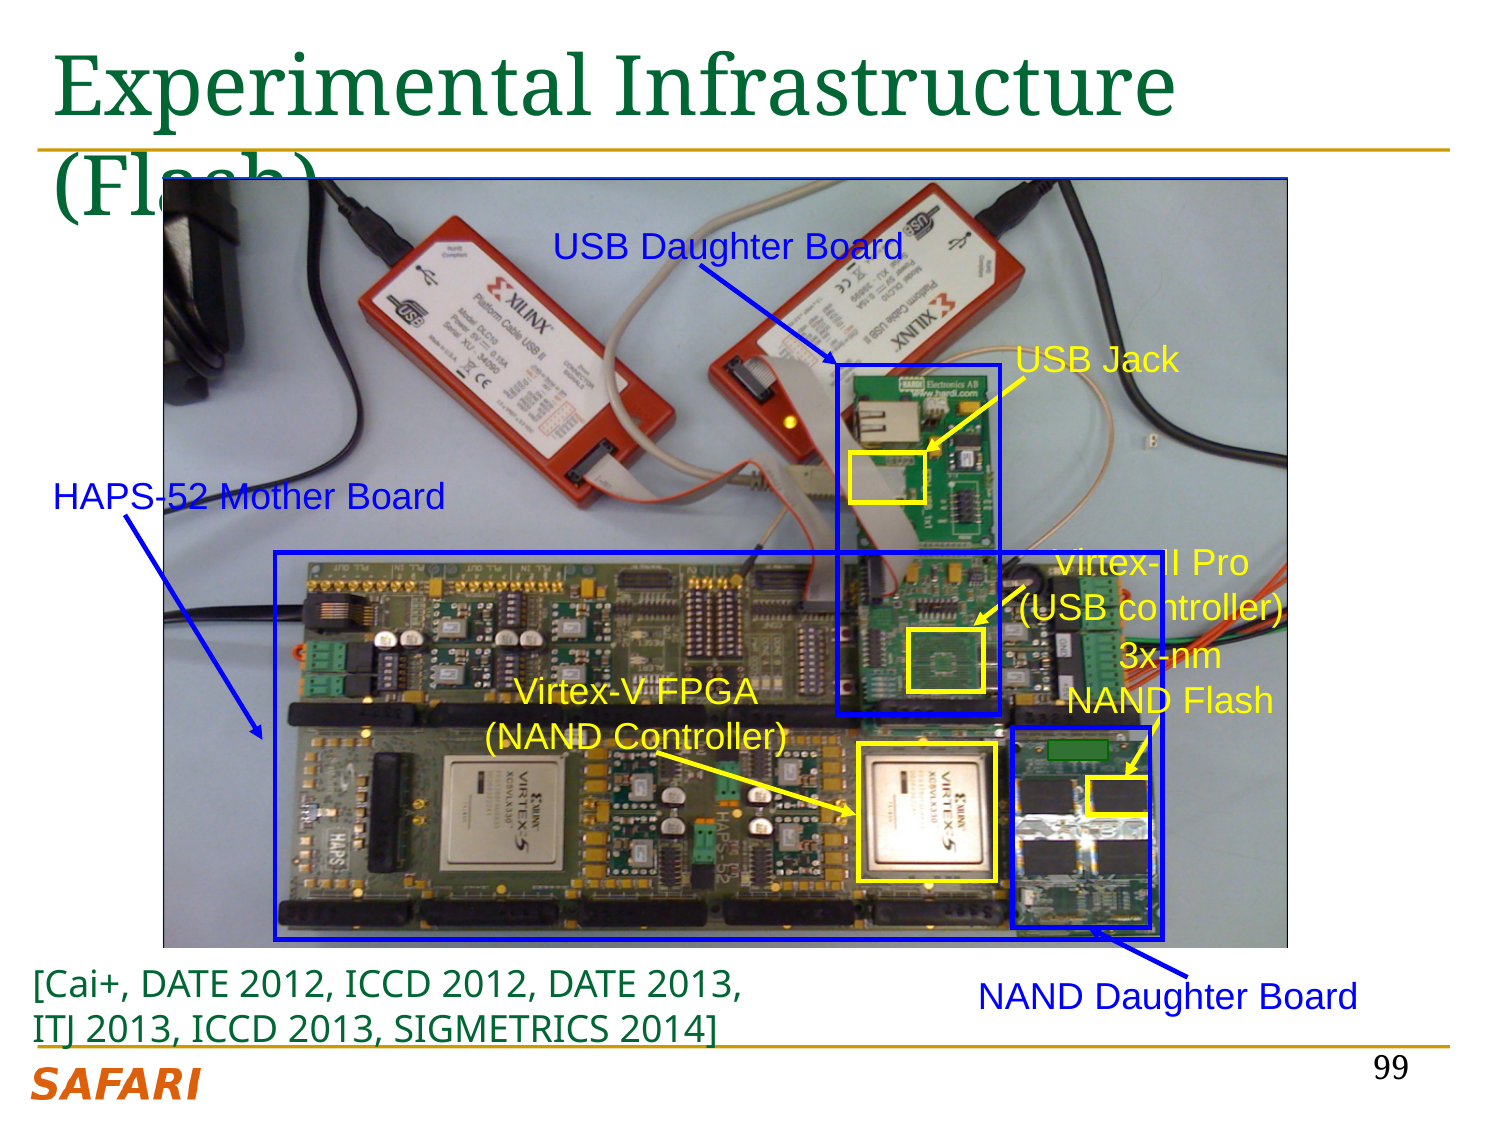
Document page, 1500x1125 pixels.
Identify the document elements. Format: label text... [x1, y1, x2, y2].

picture [162, 941, 962, 949]
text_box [1166, 530, 1302, 693]
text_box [962, 726, 1375, 1026]
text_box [537, 214, 1001, 716]
picture [29, 1058, 207, 1110]
picture [162, 177, 1288, 530]
picture [1163, 693, 1288, 726]
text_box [1004, 327, 1195, 503]
title Experimental Infrastructure (Flash) [37, 24, 1451, 201]
slide_number 99 [1074, 1023, 1426, 1100]
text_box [37, 464, 1163, 941]
text_box [Cai+, DATE 2012, ICCD 2012, DATE 2013, ITJ 2013, ICCD 2013, SIGMETRICS 2014] [17, 952, 768, 1057]
